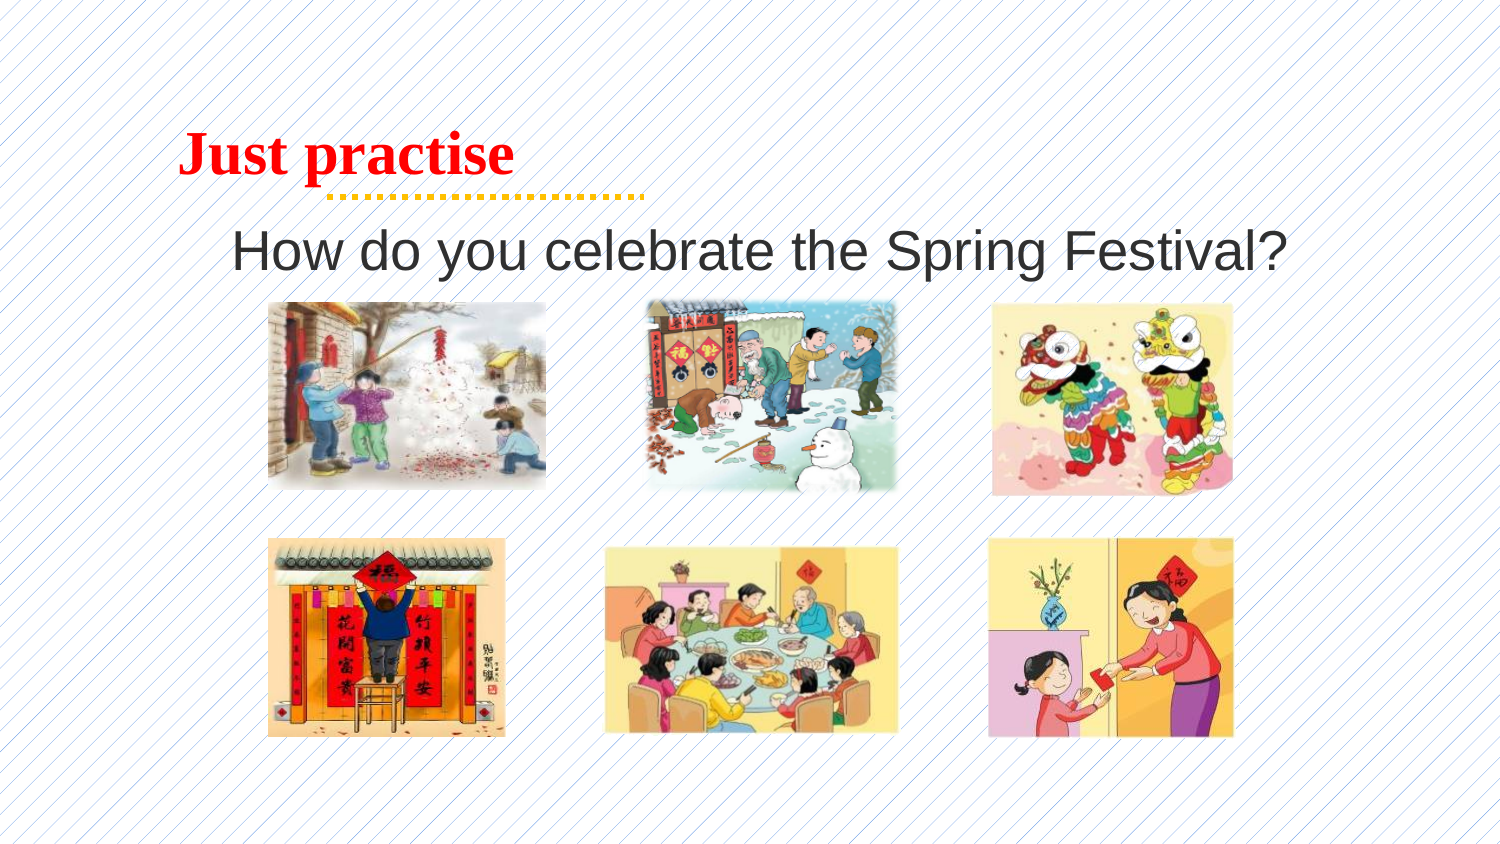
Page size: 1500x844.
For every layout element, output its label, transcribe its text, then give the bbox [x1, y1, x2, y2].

text_box Just practise [162, 105, 603, 195]
picture [268, 302, 546, 490]
text_box How do you celebrate the Spring Festival? [216, 206, 1304, 290]
picture [967, 302, 1257, 498]
picture [602, 535, 903, 739]
picture [268, 538, 506, 737]
picture [960, 536, 1264, 741]
picture [641, 295, 903, 497]
